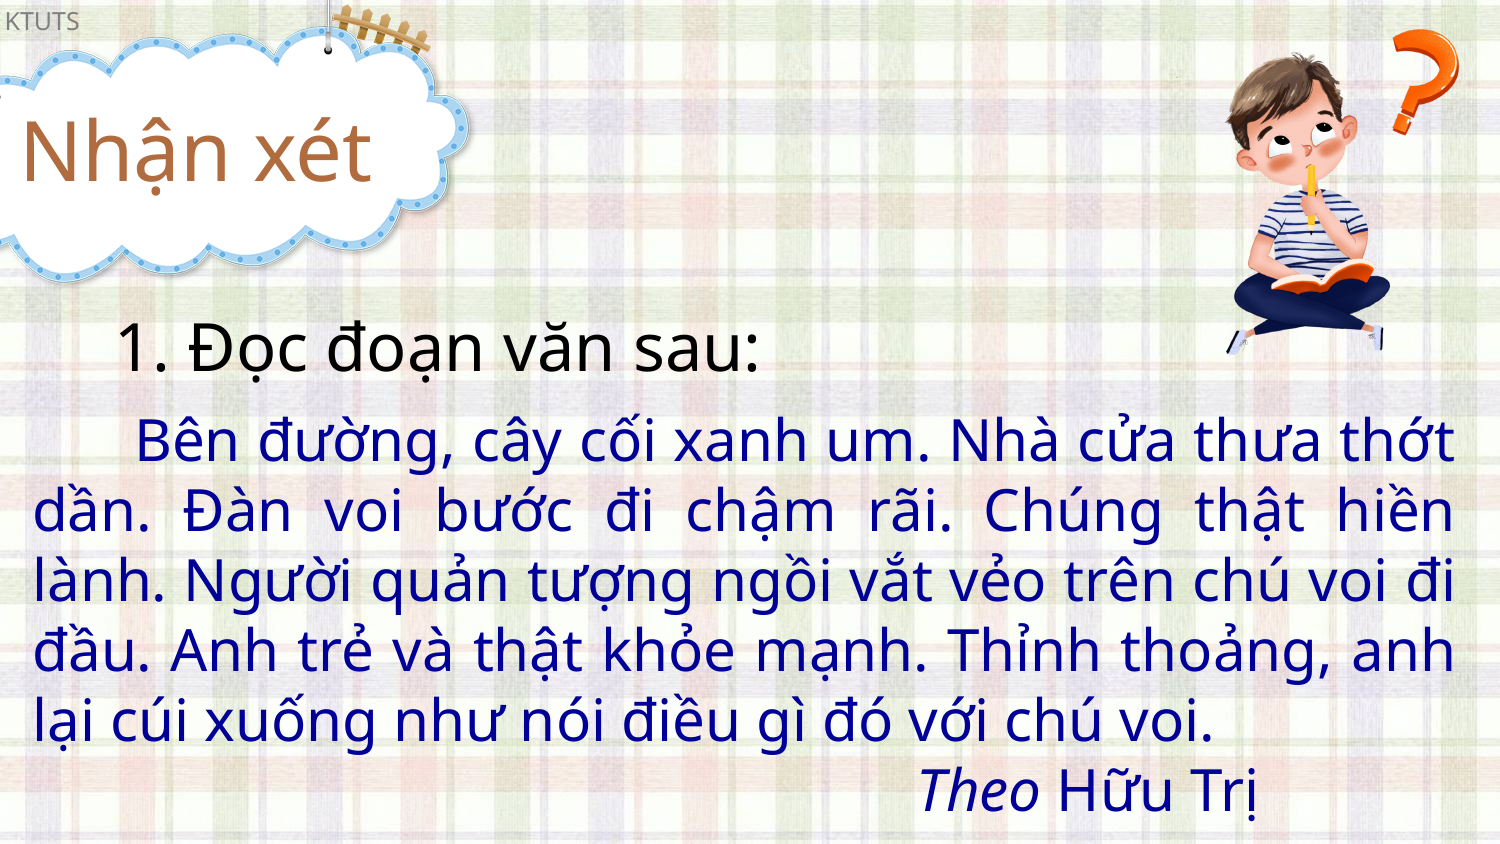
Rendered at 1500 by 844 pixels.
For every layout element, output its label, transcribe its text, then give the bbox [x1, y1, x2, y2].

picture [0, 0, 1500, 844]
text_box Bên đường, cây cối xanh um. Nhà cửa thưa thớt dần. Đàn voi bước đi chậm rãi. Chúng thật hiền lành. Người quản tượng ngồi vắt vẻo trên chú voi đi đầu. Anh trẻ và thật khỏe mạnh. Thỉnh thoảng, anh lại cúi xuống như nói điều gì đó với chú voi. Theo Hữu Trị [17, 396, 1472, 831]
text_box 1. Đọc đoạn văn sau: [99, 297, 957, 392]
